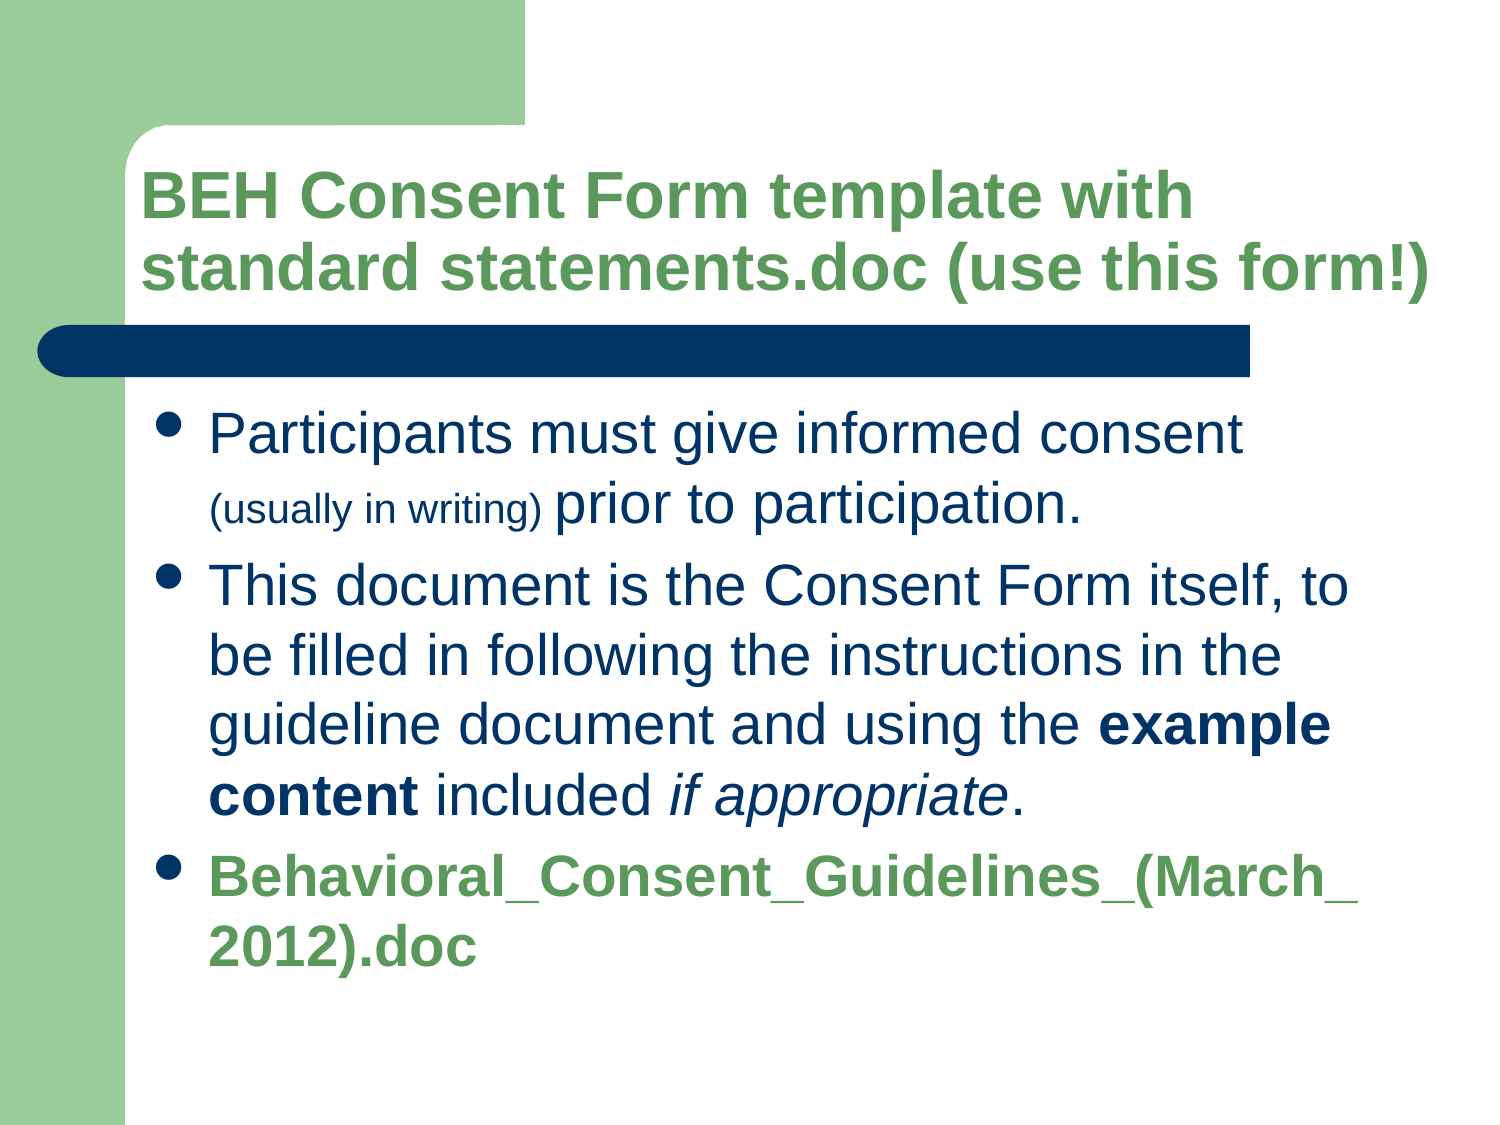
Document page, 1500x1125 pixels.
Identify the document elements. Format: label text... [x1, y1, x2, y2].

title BEH Consent Form template with standard statements.doc (use this form!) [125, 125, 1488, 313]
list Participants must give informed consent (usually in writing) prior to participation. This document is the Consent Form itself, to be filled in following the instructions in the guideline document and using the example content included if appropriate. Behavioral_Consent_Guidelines_(March_2012).doc [137, 387, 1400, 999]
